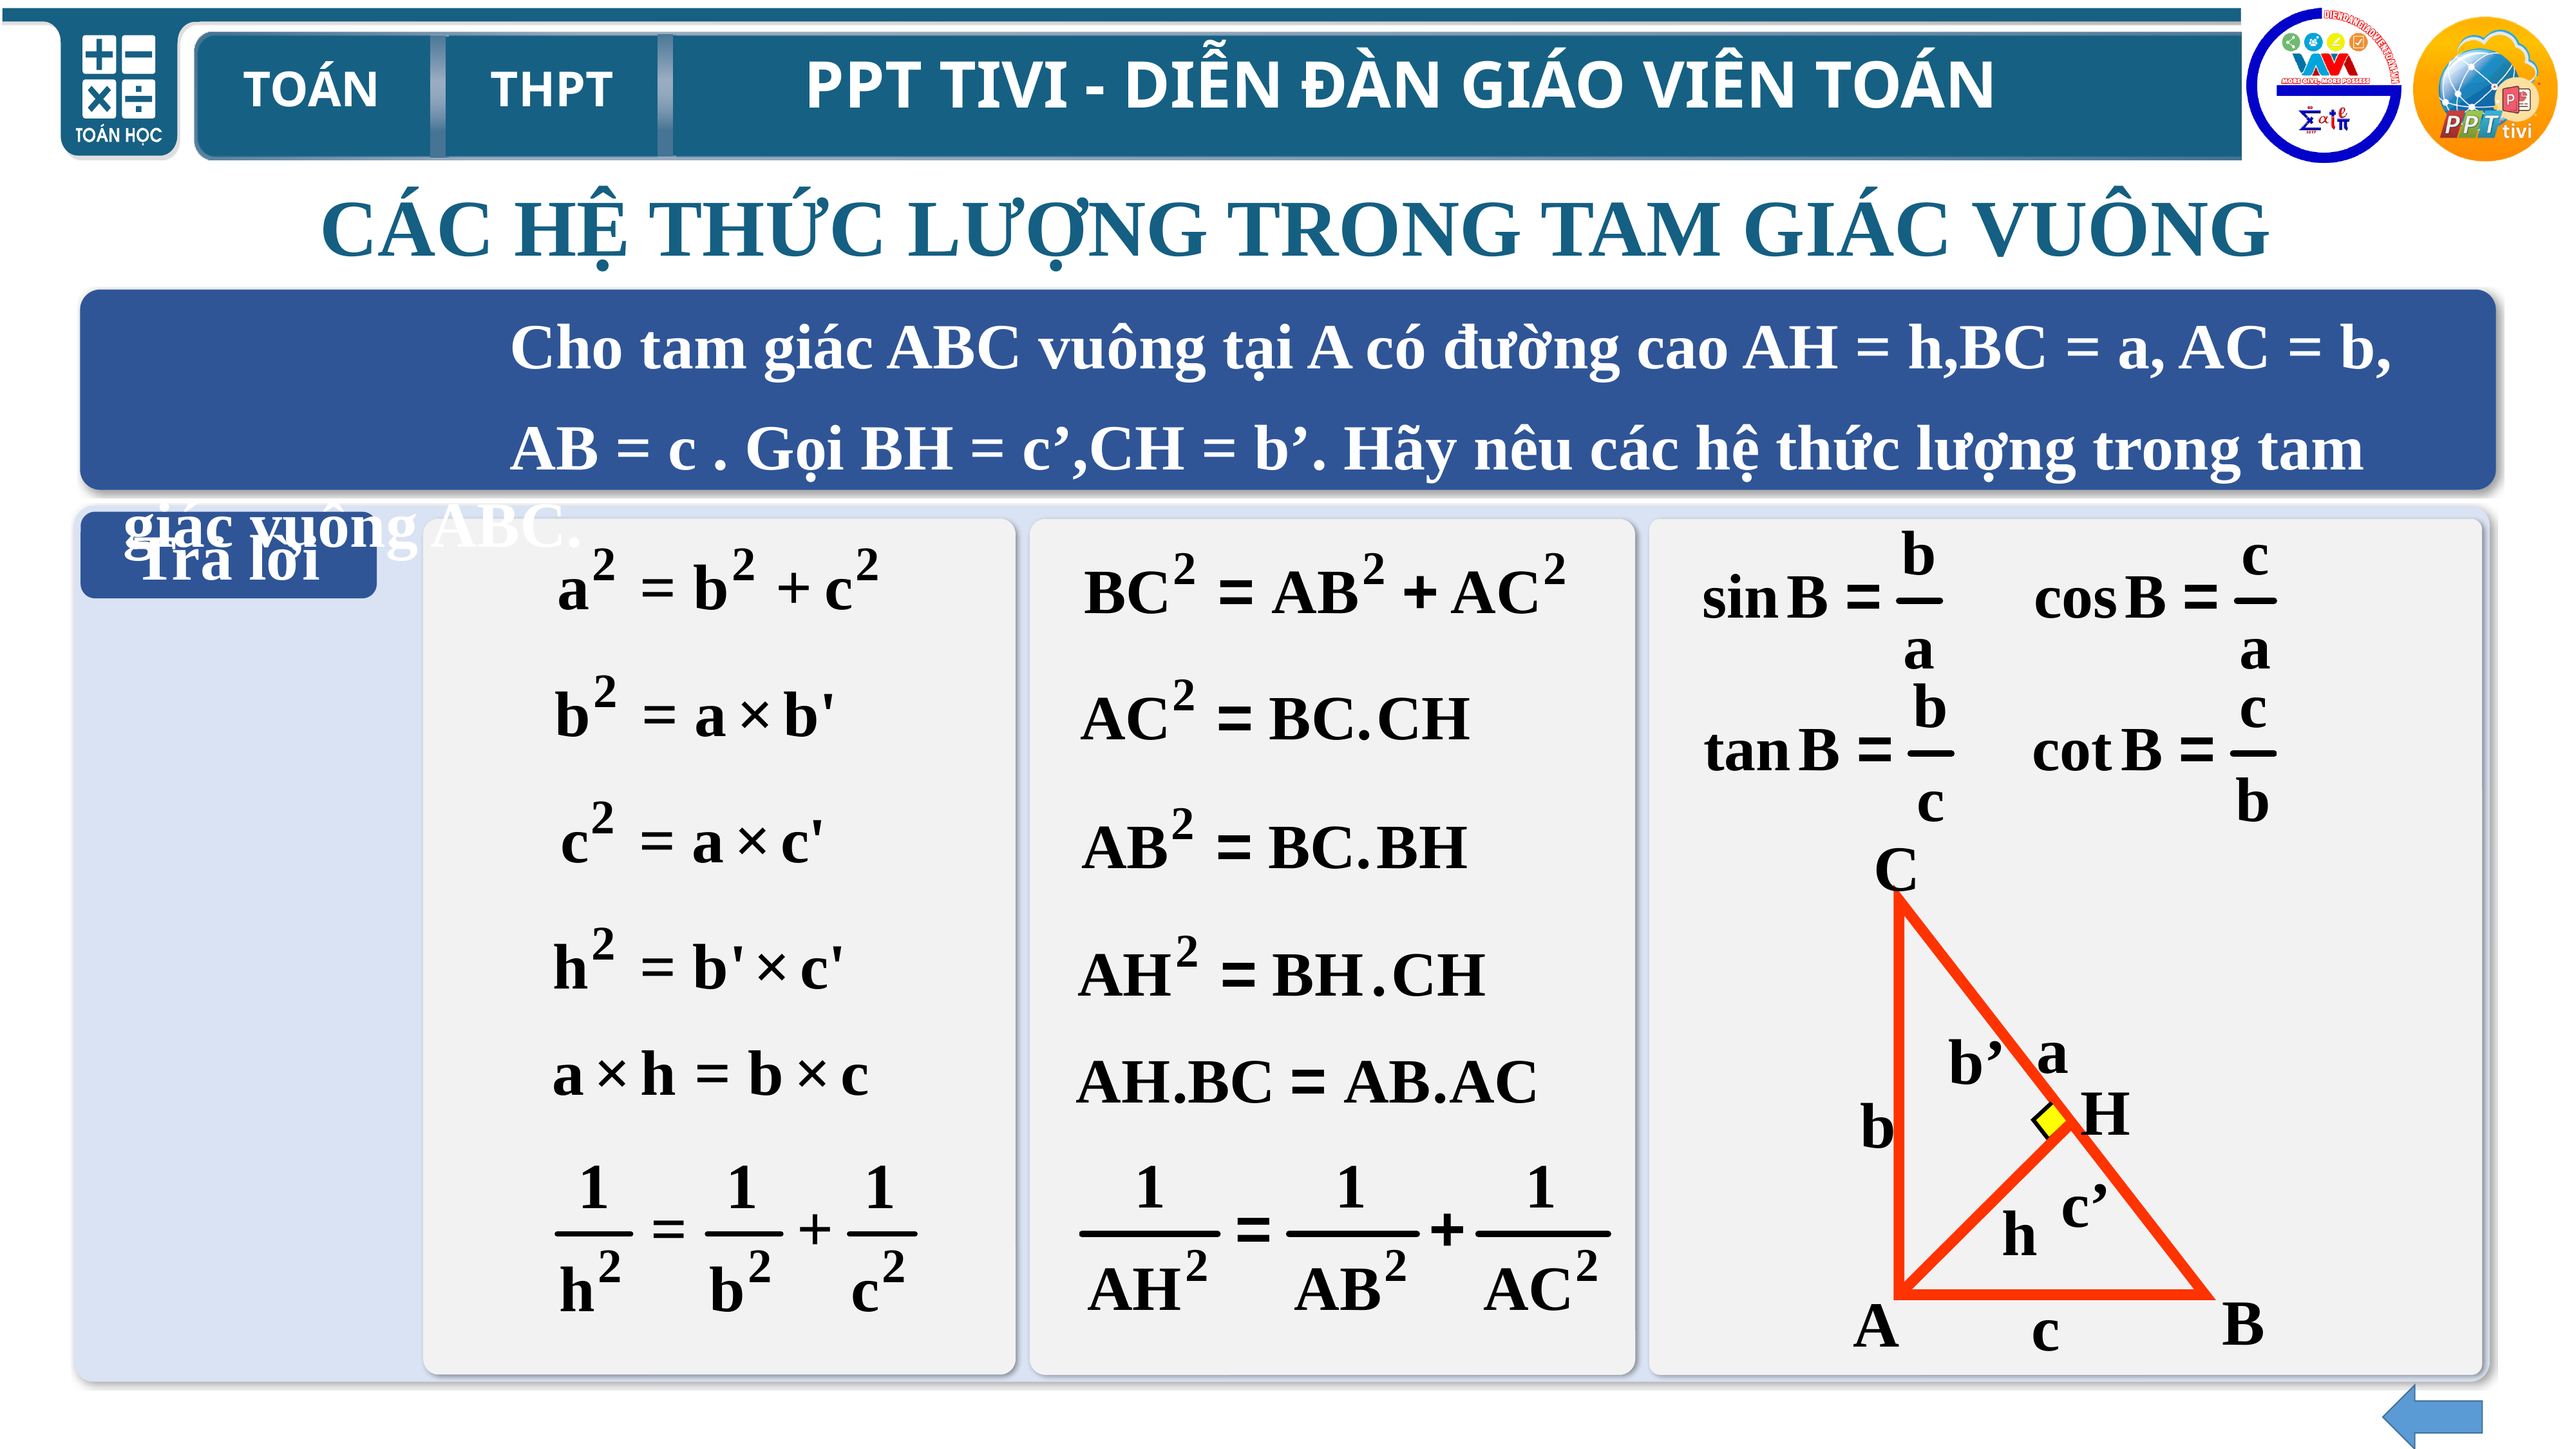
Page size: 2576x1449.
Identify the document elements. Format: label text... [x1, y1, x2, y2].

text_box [560, 791, 826, 867]
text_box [1077, 670, 1475, 744]
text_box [552, 1048, 871, 1099]
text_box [555, 665, 836, 741]
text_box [1649, 518, 2483, 1375]
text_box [423, 518, 1016, 1375]
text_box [2032, 674, 2277, 826]
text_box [1702, 521, 1944, 673]
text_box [554, 1153, 918, 1316]
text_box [1899, 1015, 2141, 1294]
text_box [2382, 1383, 2483, 1449]
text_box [553, 917, 846, 993]
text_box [1029, 518, 1636, 1375]
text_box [80, 289, 2496, 490]
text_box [1074, 926, 1490, 1000]
picture [2412, 16, 2558, 162]
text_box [1079, 1154, 1612, 1314]
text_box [1073, 1056, 1540, 1107]
text_box CÁC HỆ THỨC LƯỢNG TRONG TAM GIÁC VUÔNG [310, 171, 2368, 278]
picture [2, 22, 2242, 160]
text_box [2034, 521, 2278, 673]
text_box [1078, 799, 1472, 873]
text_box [1703, 674, 1956, 826]
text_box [73, 506, 2490, 1382]
picture [2246, 8, 2401, 163]
